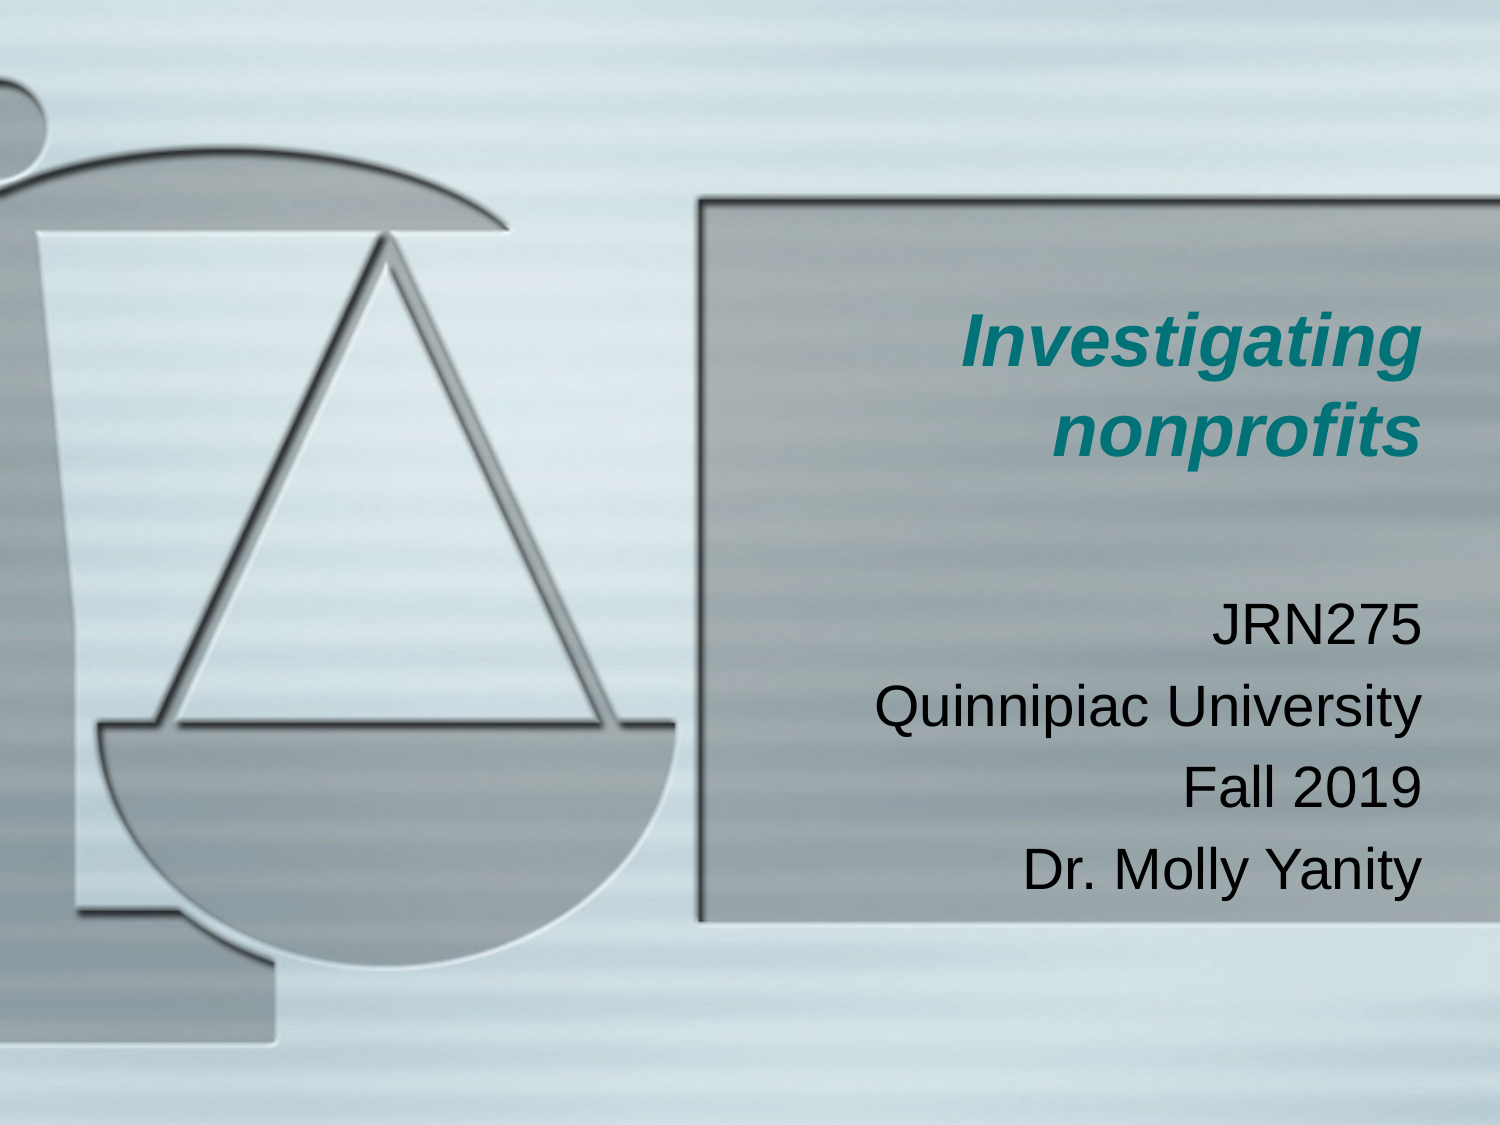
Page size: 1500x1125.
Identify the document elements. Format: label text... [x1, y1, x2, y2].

subtitle JRN275 Quinnipiac University Fall 2019 Dr. Molly Yanity [737, 599, 1439, 888]
title Investigating nonprofits [750, 287, 1439, 476]
picture [0, 0, 1500, 1125]
